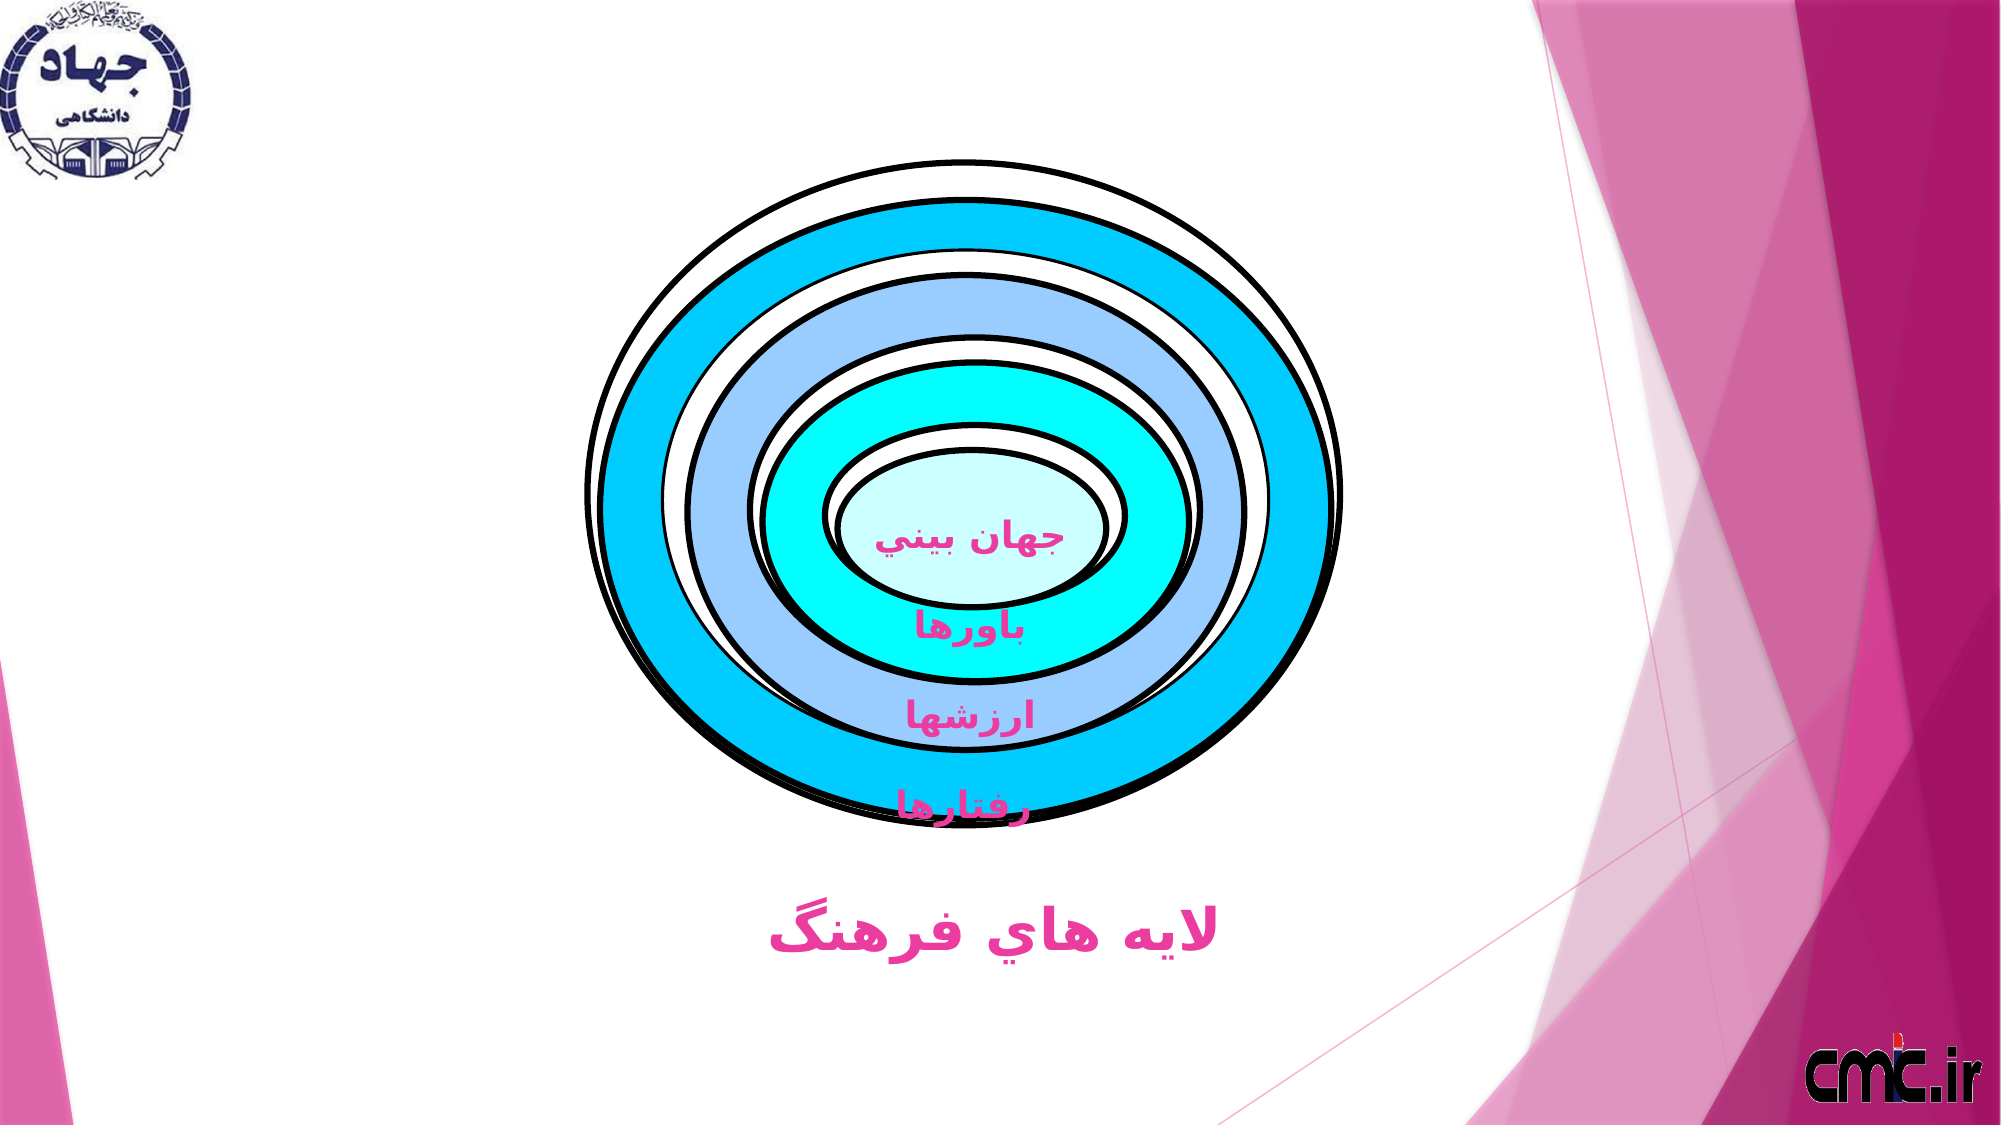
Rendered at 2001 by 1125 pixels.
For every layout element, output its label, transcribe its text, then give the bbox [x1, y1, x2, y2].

text_box لايه هاي فرهنگ [249, 849, 1750, 1033]
text_box [833, 199, 1099, 221]
text_box [713, 290, 1219, 413]
text_box [249, 221, 1750, 282]
text_box [681, 290, 865, 413]
text_box [750, 162, 1178, 221]
picture [1802, 1033, 1985, 1113]
text_box [249, 282, 1750, 290]
text_box [598, 290, 706, 413]
text_box [1225, 290, 1329, 413]
text_box [618, 290, 799, 413]
text_box [819, 362, 1132, 413]
text_box [1067, 290, 1250, 413]
text_box [1132, 290, 1314, 413]
picture [0, 0, 227, 181]
text_box [788, 337, 1162, 413]
text_box جهان بيني باورها ارزشها رفتارها [345, 413, 1583, 849]
